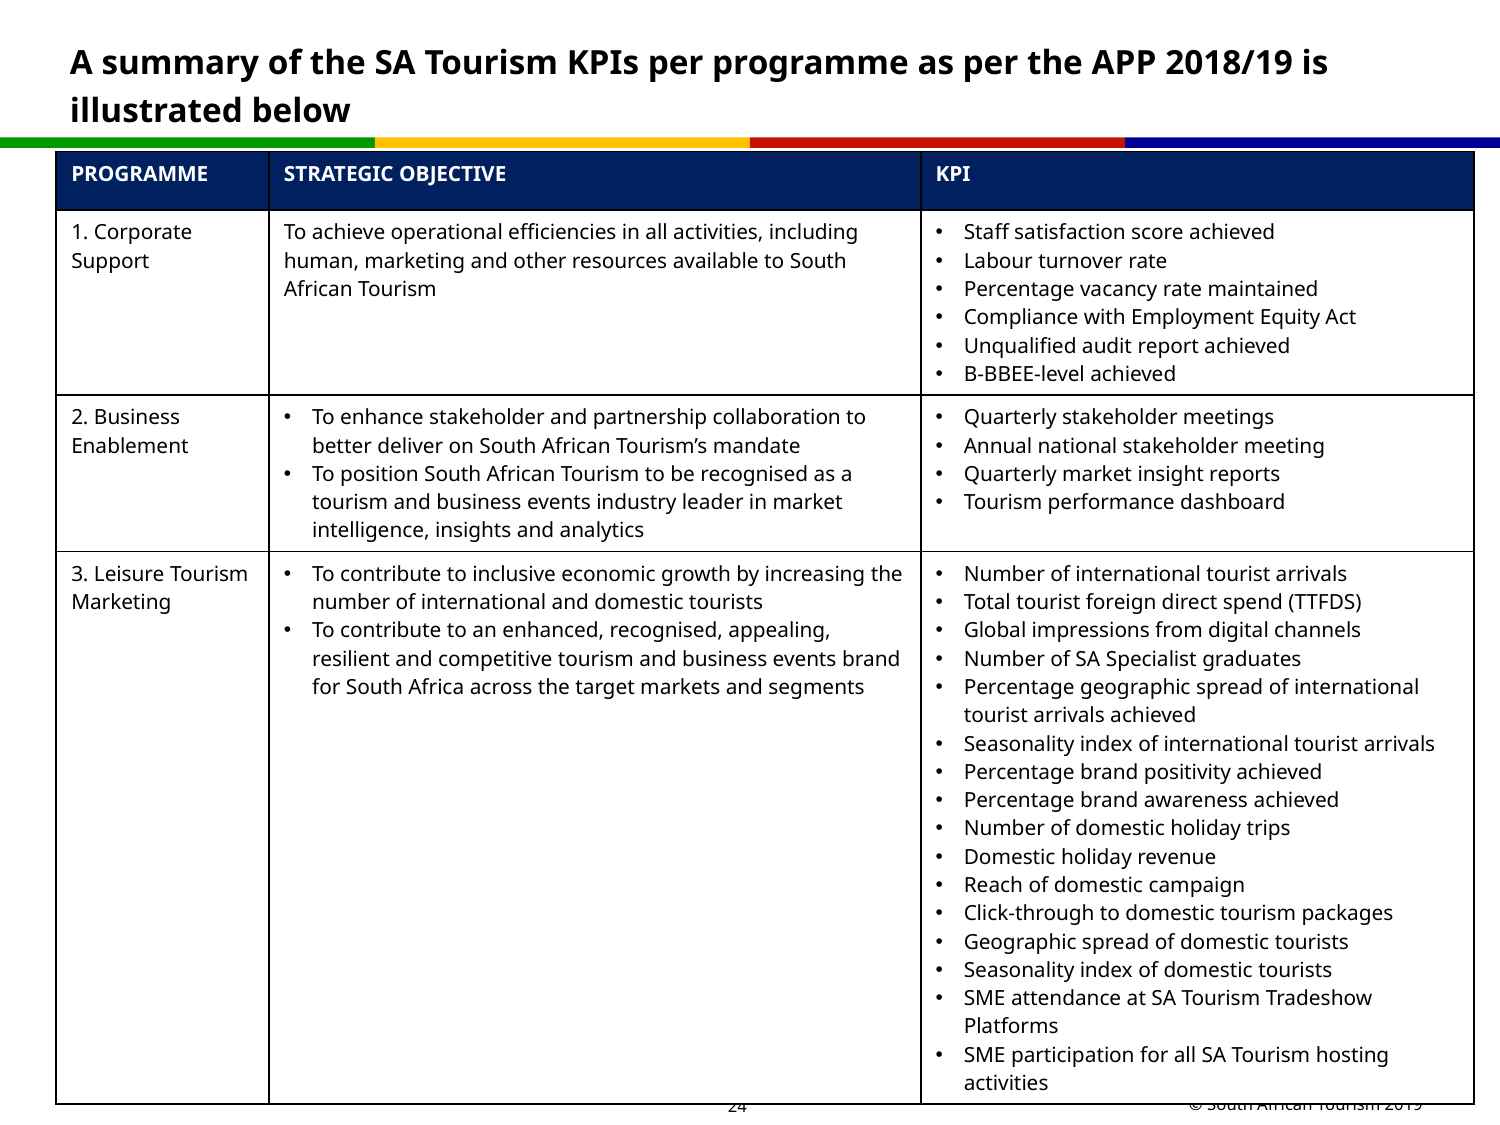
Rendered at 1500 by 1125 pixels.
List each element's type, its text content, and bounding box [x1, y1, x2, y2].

table_cell 3. Leisure Tourism Marketing [57, 552, 268, 1103]
table_cell To enhance stakeholder and partnership collaboration to better deliver on South African Tourism’s mandate To position South African Tourism to be recognised as a tourism and business events industry leader in market intelligence, insights and analytics [270, 396, 920, 551]
table_cell 1. Corporate Support [57, 211, 268, 394]
table_cell Quarterly stakeholder meetings Annual national stakeholder meeting Quarterly market insight reports Tourism performance dashboard [922, 396, 1473, 551]
title A summary of the SA Tourism KPIs per programme as per the APP 2018/19 is illustrated below [62, 27, 1469, 136]
table_cell To contribute to inclusive economic growth by increasing the number of international and domestic tourists To contribute to an enhanced, recognised, appealing, resilient and competitive tourism and business events brand for South Africa across the target markets and segments [270, 552, 920, 1103]
table_cell Number of international tourist arrivals Total tourist foreign direct spend (TTFDS) Global impressions from digital channels Number of SA Specialist graduates Percentage geographic spread of international tourist arrivals achieved Seasonality index of international tourist arrivals Percentage brand positivity achieved Percentage brand awareness achieved Number of domestic holiday trips Domestic holiday revenue Reach of domestic campaign Click-through to domestic tourism packages Geographic spread of domestic tourists Seasonality index of domestic tourists SME attendance at SA Tourism Tradeshow Platforms SME participation for all SA Tourism hosting activities [922, 552, 1473, 1103]
table_cell To achieve operational efficiencies in all activities, including human, marketing and other resources available to South African Tourism [270, 211, 920, 394]
table_header PROGRAMME [57, 152, 268, 209]
table_header KPI [922, 152, 1473, 209]
table_header STRATEGIC OBJECTIVE [270, 152, 920, 209]
table_cell 2. Business Enablement [57, 396, 268, 551]
table_cell Staff satisfaction score achieved Labour turnover rate Percentage vacancy rate maintained Compliance with Employment Equity Act Unqualified audit report achieved B-BBEE-level achieved [922, 211, 1473, 394]
